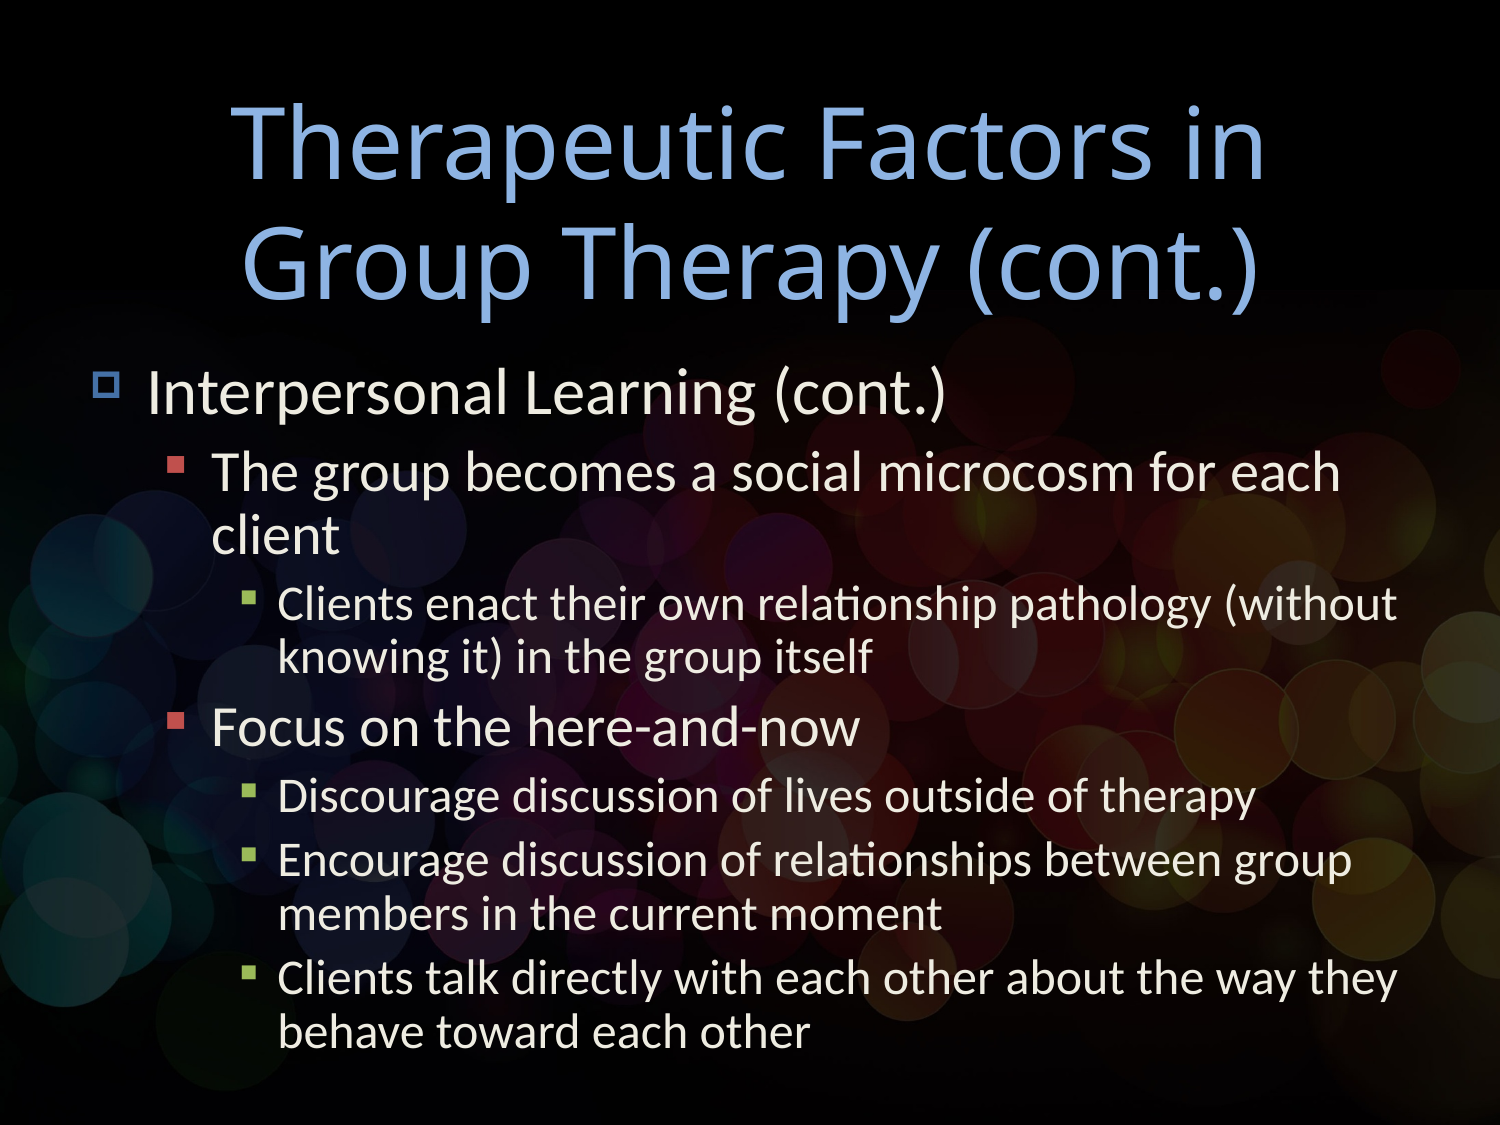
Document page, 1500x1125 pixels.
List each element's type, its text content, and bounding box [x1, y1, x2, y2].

list Interpersonal Learning (cont.) The group becomes a social microcosm for each client Clients enact their own relationship pathology (without knowing it) in the group itself Focus on the here-and-now Discourage discussion of lives outside of therapy Encourage discussion of relationships between group members in the current moment Clients talk directly with each other about the way they behave toward each other [75, 350, 1429, 1077]
title Therapeutic Factors in Group Therapy (cont.) [75, 105, 1425, 293]
picture [0, 0, 1500, 1125]
